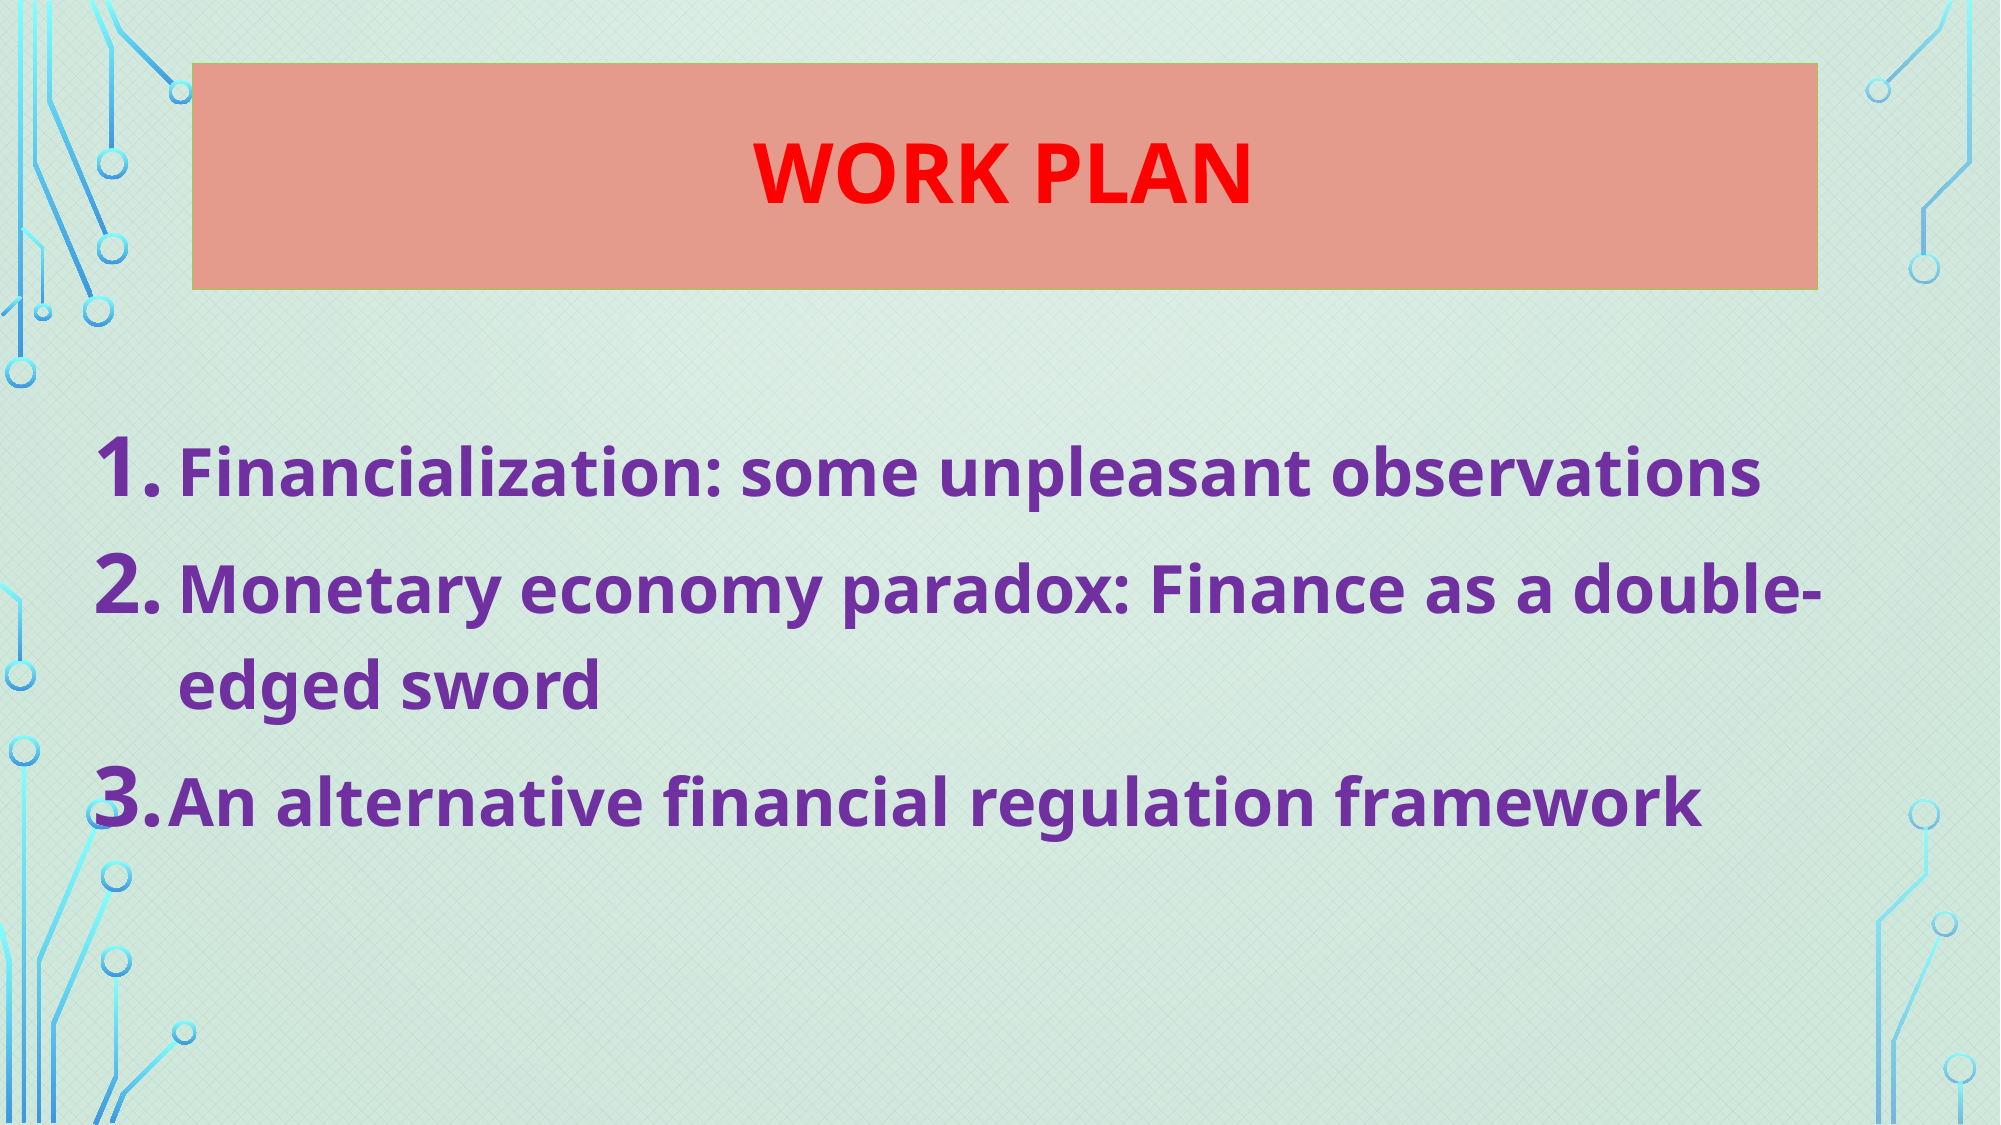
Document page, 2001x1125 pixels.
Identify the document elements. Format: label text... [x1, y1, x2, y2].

list Financialization: some unpleasant observations Monetary economy paradox: Finance as a double-edged sword An alternative financial regulation framework [78, 406, 1932, 1032]
title WORK PLAN [192, 63, 1818, 290]
